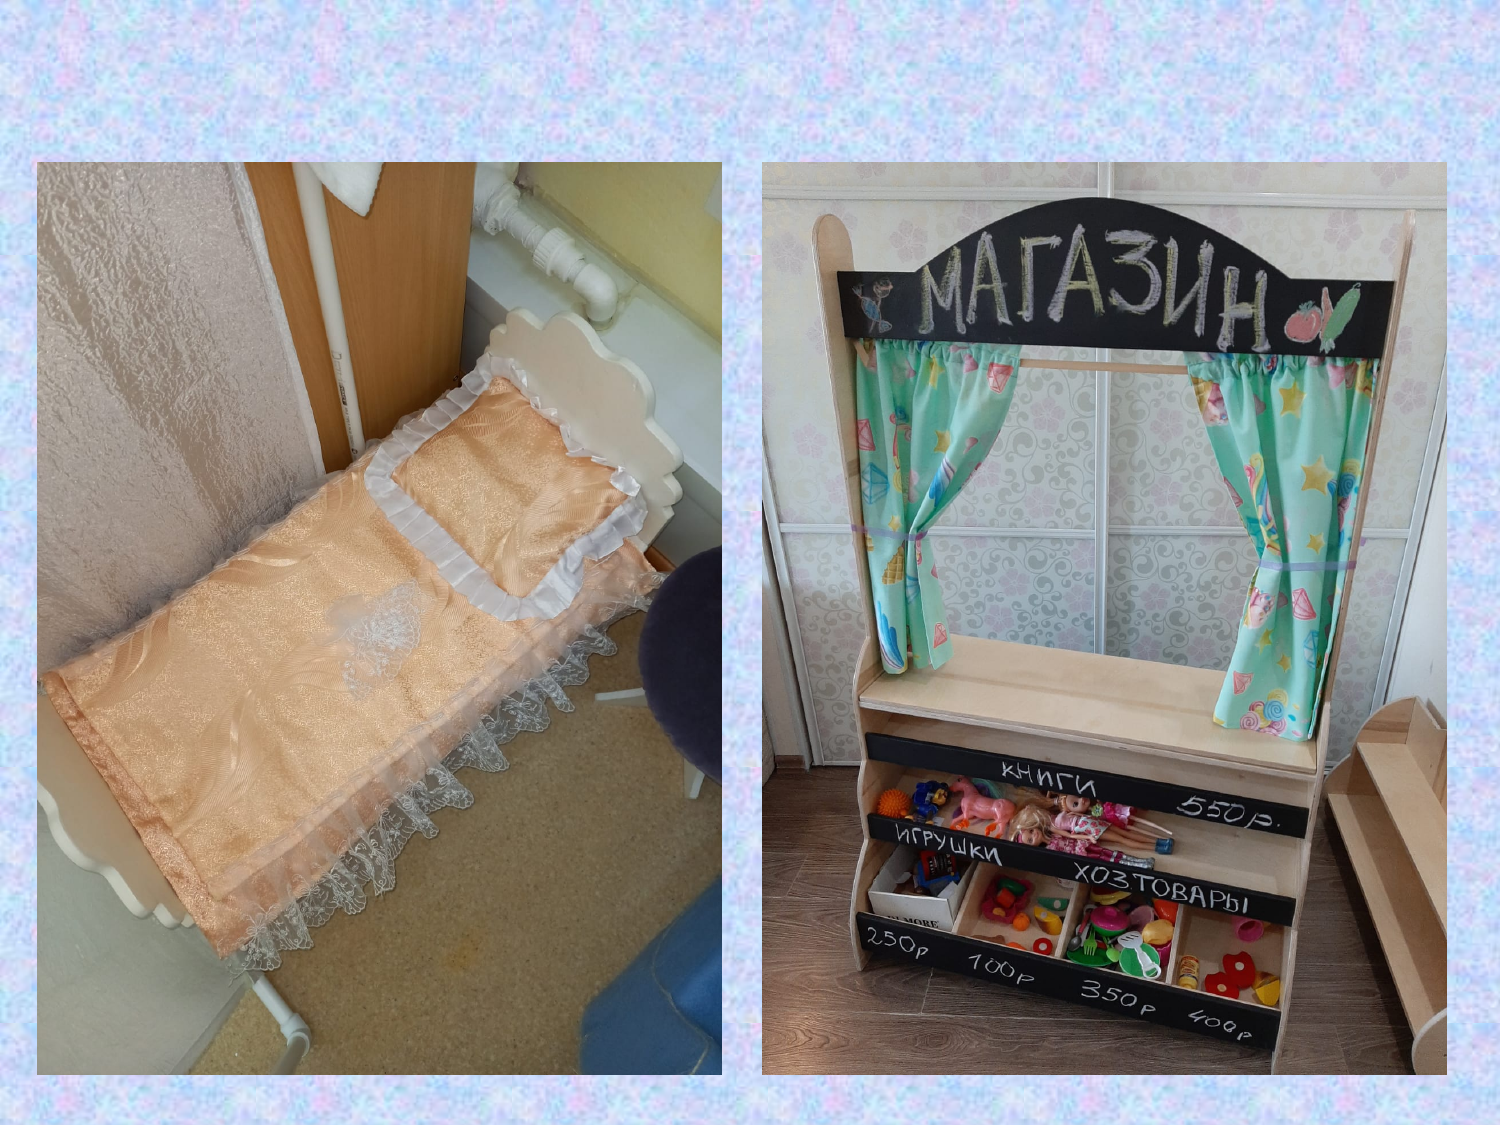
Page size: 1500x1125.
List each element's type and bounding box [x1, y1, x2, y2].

list [37, 162, 723, 1076]
picture [0, 0, 1500, 1125]
